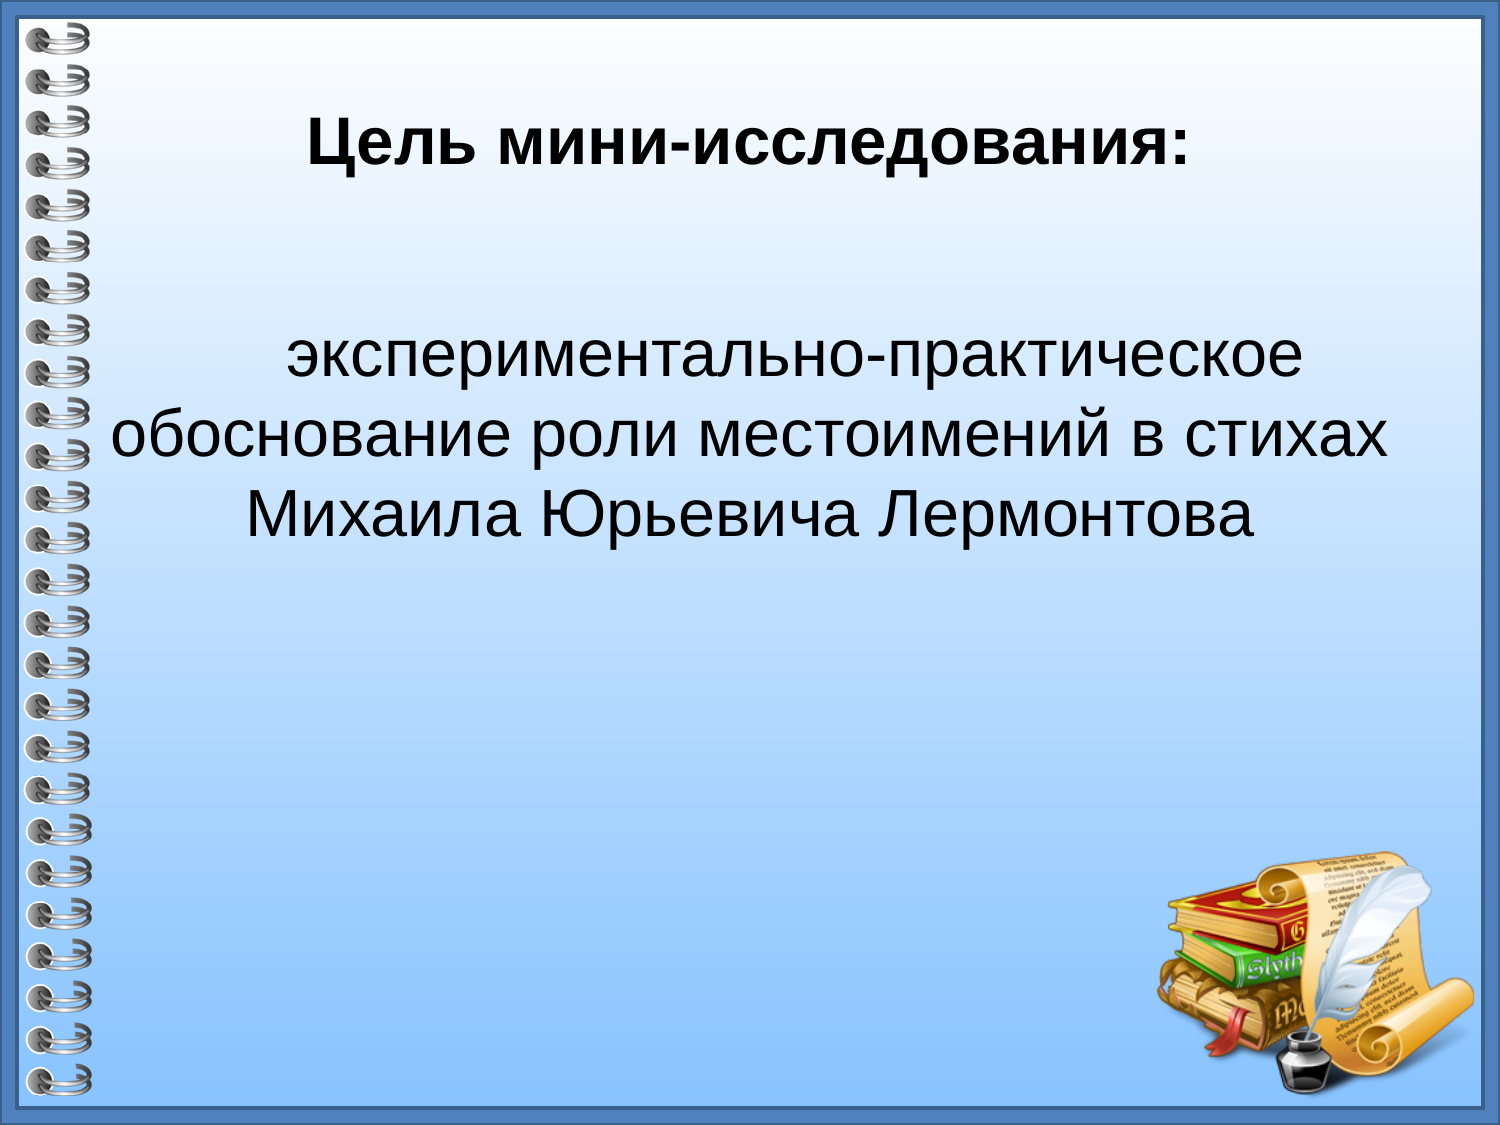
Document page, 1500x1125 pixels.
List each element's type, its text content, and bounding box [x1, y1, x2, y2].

picture [1124, 822, 1484, 1125]
subtitle Цель мини-исследования: [225, 90, 1275, 244]
picture [0, 5, 120, 1096]
text_box экспериментально-практическое обоснование роли местоимений в стихах Михаила Юрьевича Лермонтова [124, 302, 1442, 970]
text_box [0, 0, 1500, 1125]
